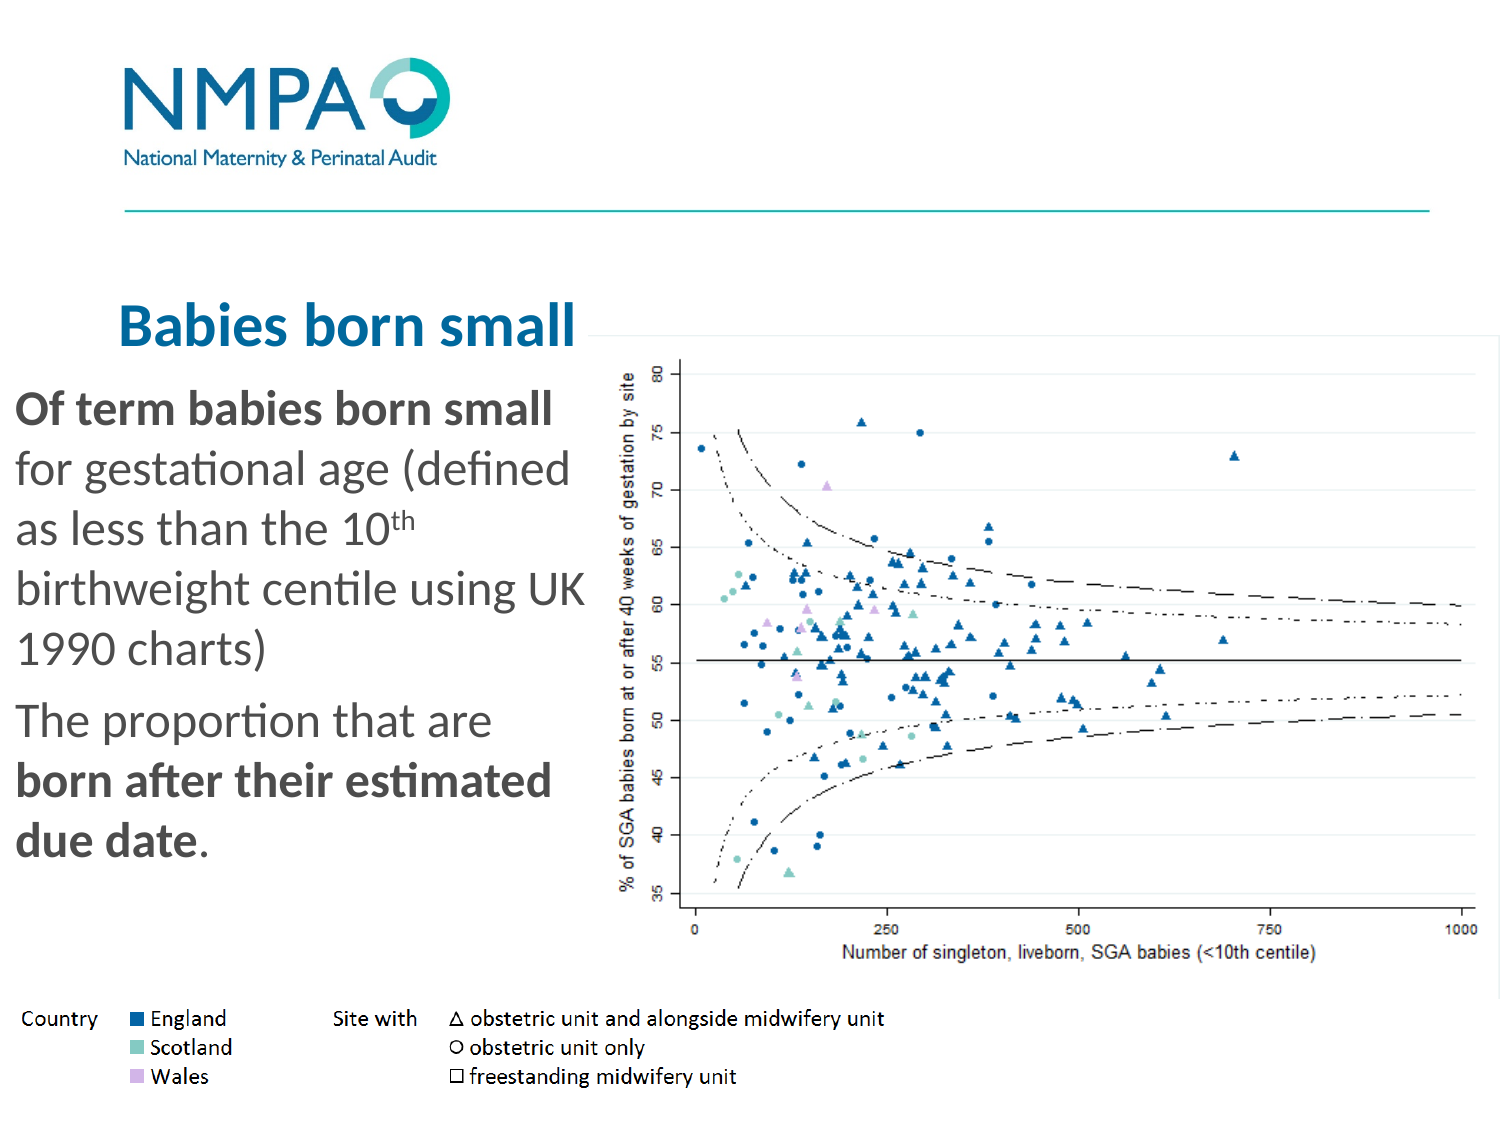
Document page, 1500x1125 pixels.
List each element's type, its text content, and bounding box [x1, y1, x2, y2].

picture [0, 0, 1500, 235]
list Of term babies born small for gestational age (defined as less than the 10th birthweight centile using UK 1990 charts) The proportion that are born after their estimated due date. [0, 367, 588, 894]
picture [14, 335, 1500, 1108]
title Babies born small [103, 211, 1397, 367]
